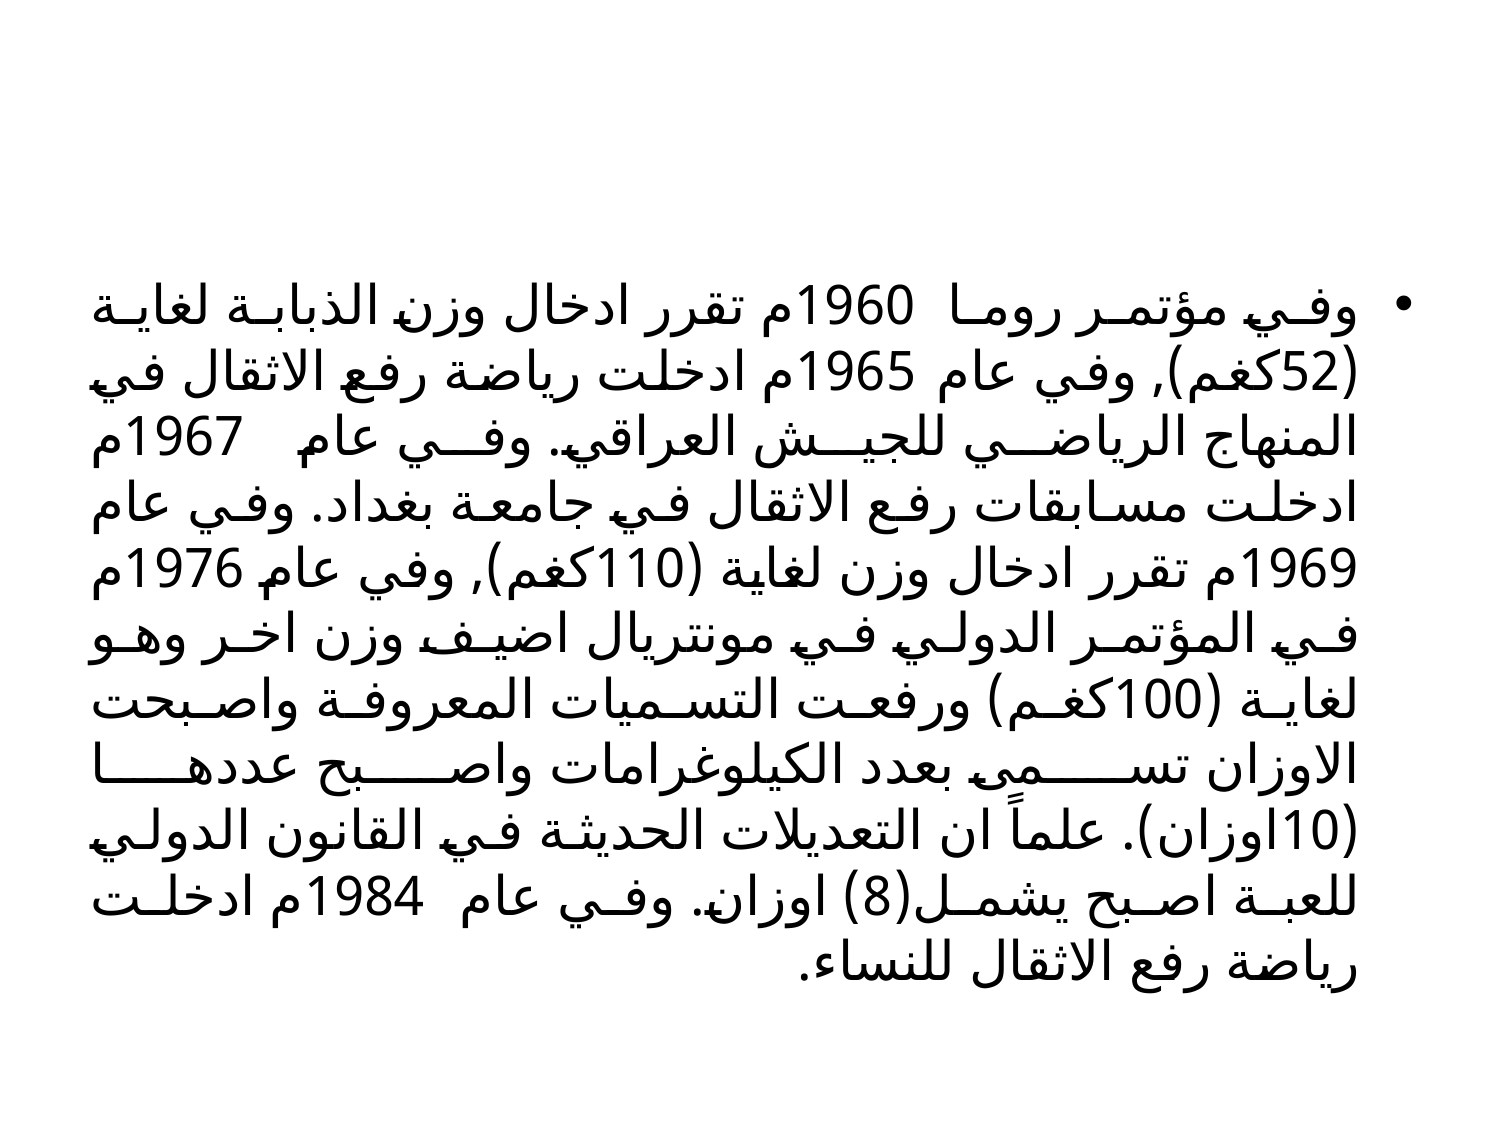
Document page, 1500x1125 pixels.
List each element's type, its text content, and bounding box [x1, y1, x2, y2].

list وفي مؤتمر روما 1960م تقرر ادخال وزن الذبابة لغاية (52كغم), وفي عام 1965م ادخلت رياضة رفع الاثقال في المنهاج الرياضي للجيش العراقي. وفي عام 1967م ادخلت مسابقات رفع الاثقال في جامعة بغداد. وفي عام 1969م تقرر ادخال وزن لغاية (110كغم), وفي عام 1976م في المؤتمر الدولي في مونتريال اضيف وزن اخر وهو لغاية (100كغم) ورفعت التسميات المعروفة واصبحت الاوزان تسمى بعدد الكيلوغرامات واصبح عددها (10اوزان). علماً ان التعديلات الحديثة في القانون الدولي للعبة اصبح يشمل(8) اوزان. وفي عام 1984م ادخلت رياضة رفع الاثقال للنساء. [75, 262, 1425, 1005]
